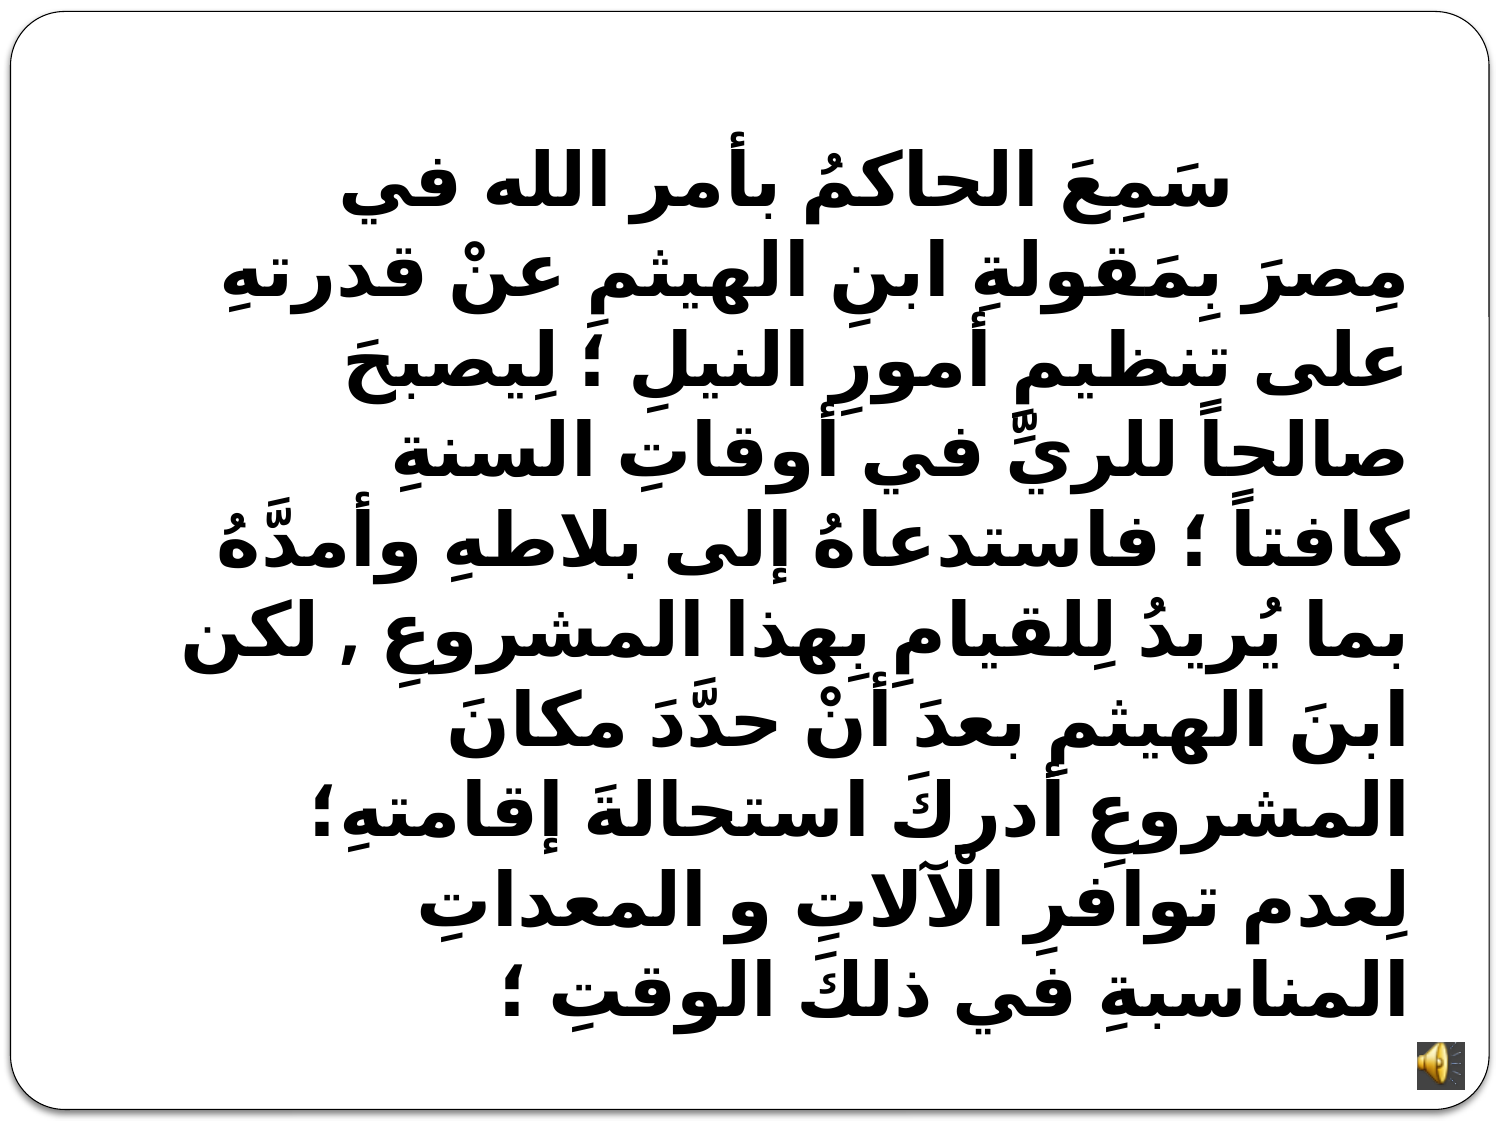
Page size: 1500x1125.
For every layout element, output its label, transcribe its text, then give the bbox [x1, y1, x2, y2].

picture [1415, 1040, 1467, 1092]
title سَمِعَ الحاكمُ بأمر الله في مِصرَ بِمَقولةِ ابنِ الهيثمِ عنْ قدرتهِ على تنظيمِ أمورِ النيلِ ؛ لِيصبحَ صالحاً للريِّ في أوقاتِ السنةِ كافتاً ؛ فاستدعاهُ إلى بلاطهِ وأمدَّهُ بما يُريدُ لِلقيامِ بِهذا المشروعِ , لكن ابنَ الهيثمِ بعدَ أنْ حدَّدَ مكانَ المشروعِ أدركَ استحالةَ إقامتهِ؛لِعدم توافرِ الْآلاتِ و المعداتِ المناسبةِ في ذلكَ الوقتِ ؛ [150, 45, 1425, 1047]
